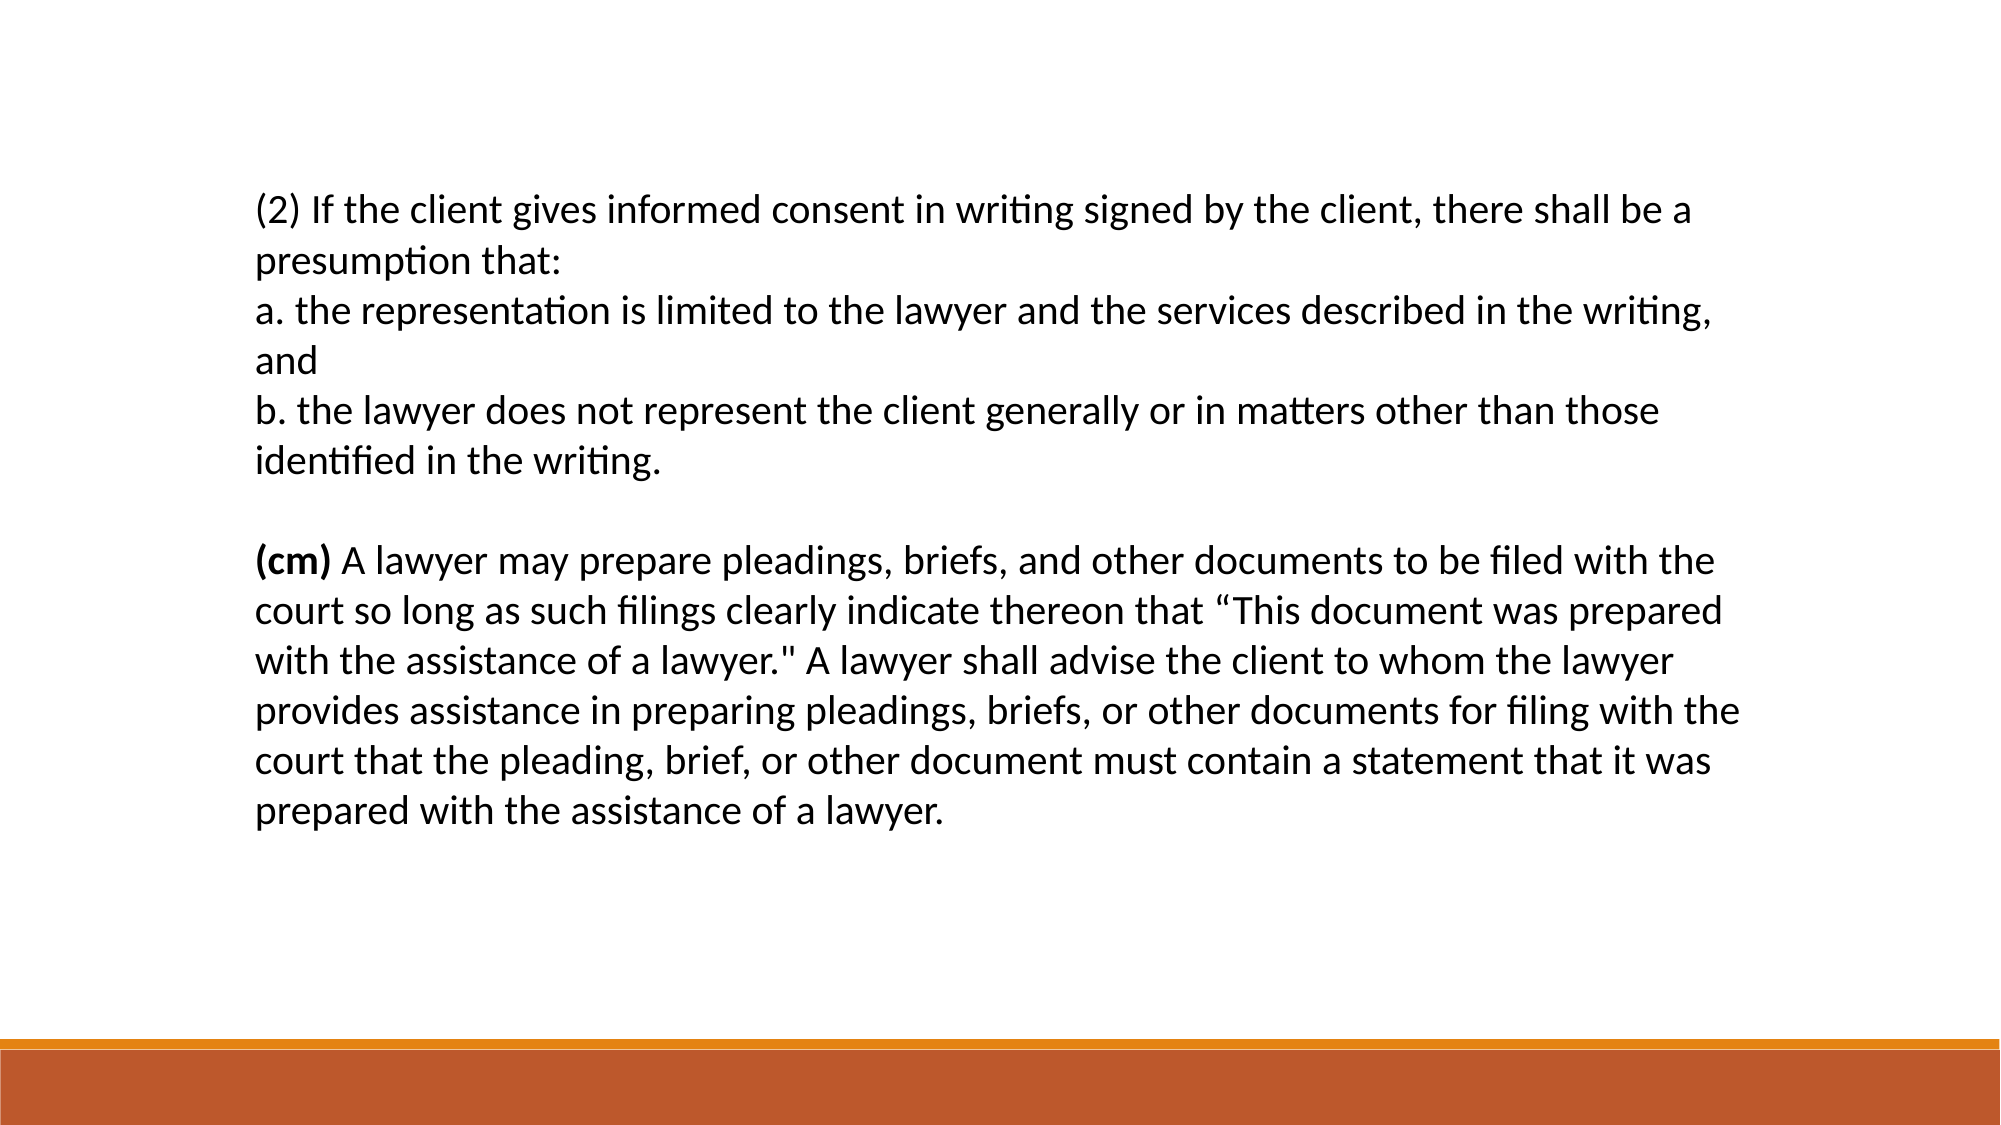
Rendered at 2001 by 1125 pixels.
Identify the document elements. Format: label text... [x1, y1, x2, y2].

text_box (2) If the client gives informed consent in writing signed by the client, there shall be a presumption that: a. the representation is limited to the lawyer and the services described in the writing, and b. the lawyer does not represent the client generally or in matters other than those identified in the writing. (cm) A lawyer may prepare pleadings, briefs, and other documents to be filed with the court so long as such filings clearly indicate thereon that “This document was prepared with the assistance of a lawyer." A lawyer shall advise the client to whom the lawyer provides assistance in preparing pleadings, briefs, or other documents for filing with the court that the pleading, brief, or other document must contain a statement that it was prepared with the assistance of a lawyer. [239, 174, 1785, 885]
